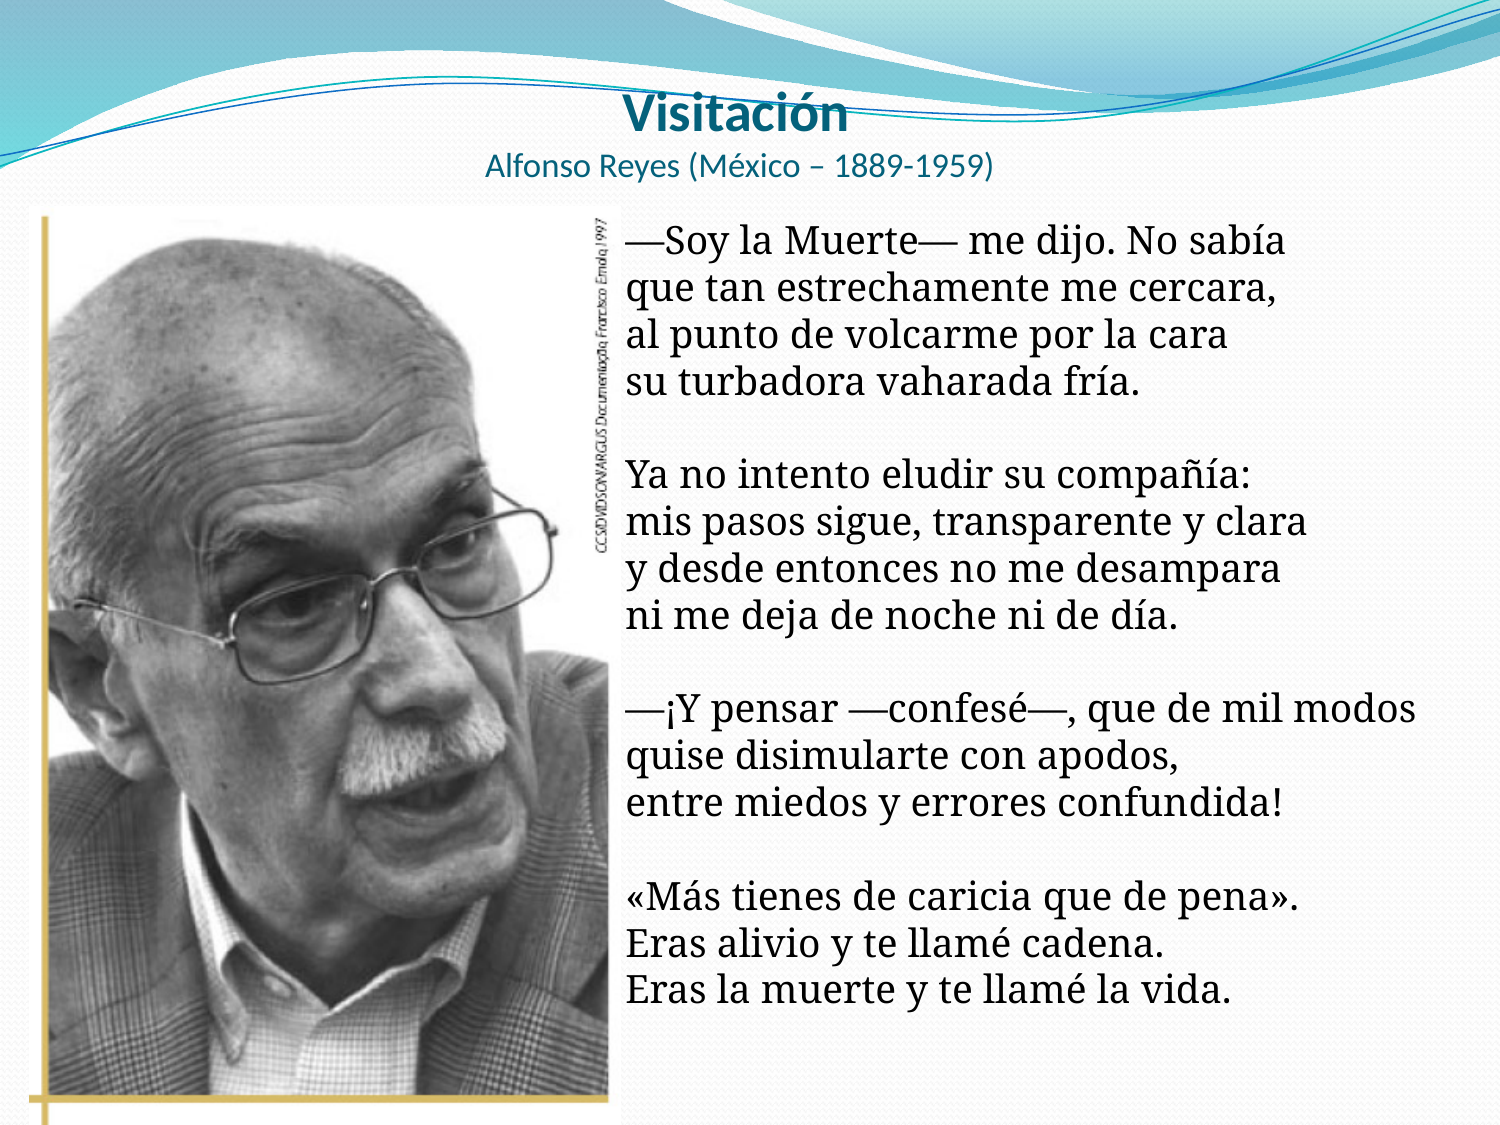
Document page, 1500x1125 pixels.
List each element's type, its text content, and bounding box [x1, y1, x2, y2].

list —Soy la Muerte— me dijo. No sabía que tan estrechamente me cercara, al punto de volcarme por la cara su turbadora vaharada fría. Ya no intento eludir su compañía: mis pasos sigue, transparente y clara y desde entonces no me desampara ni me deja de noche ni de día. —¡Y pensar —confesé—, que de mil modos quise disimularte con apodos, entre miedos y errores confundida! «Más tienes de caricia que de pena». Eras alivio y te llamé cadena. Eras la muerte y te llamé la vida. [623, 208, 1500, 1031]
title Visitación Alfonso Reyes (México – 1889-1959) [64, 66, 1415, 185]
picture [29, 205, 621, 1125]
